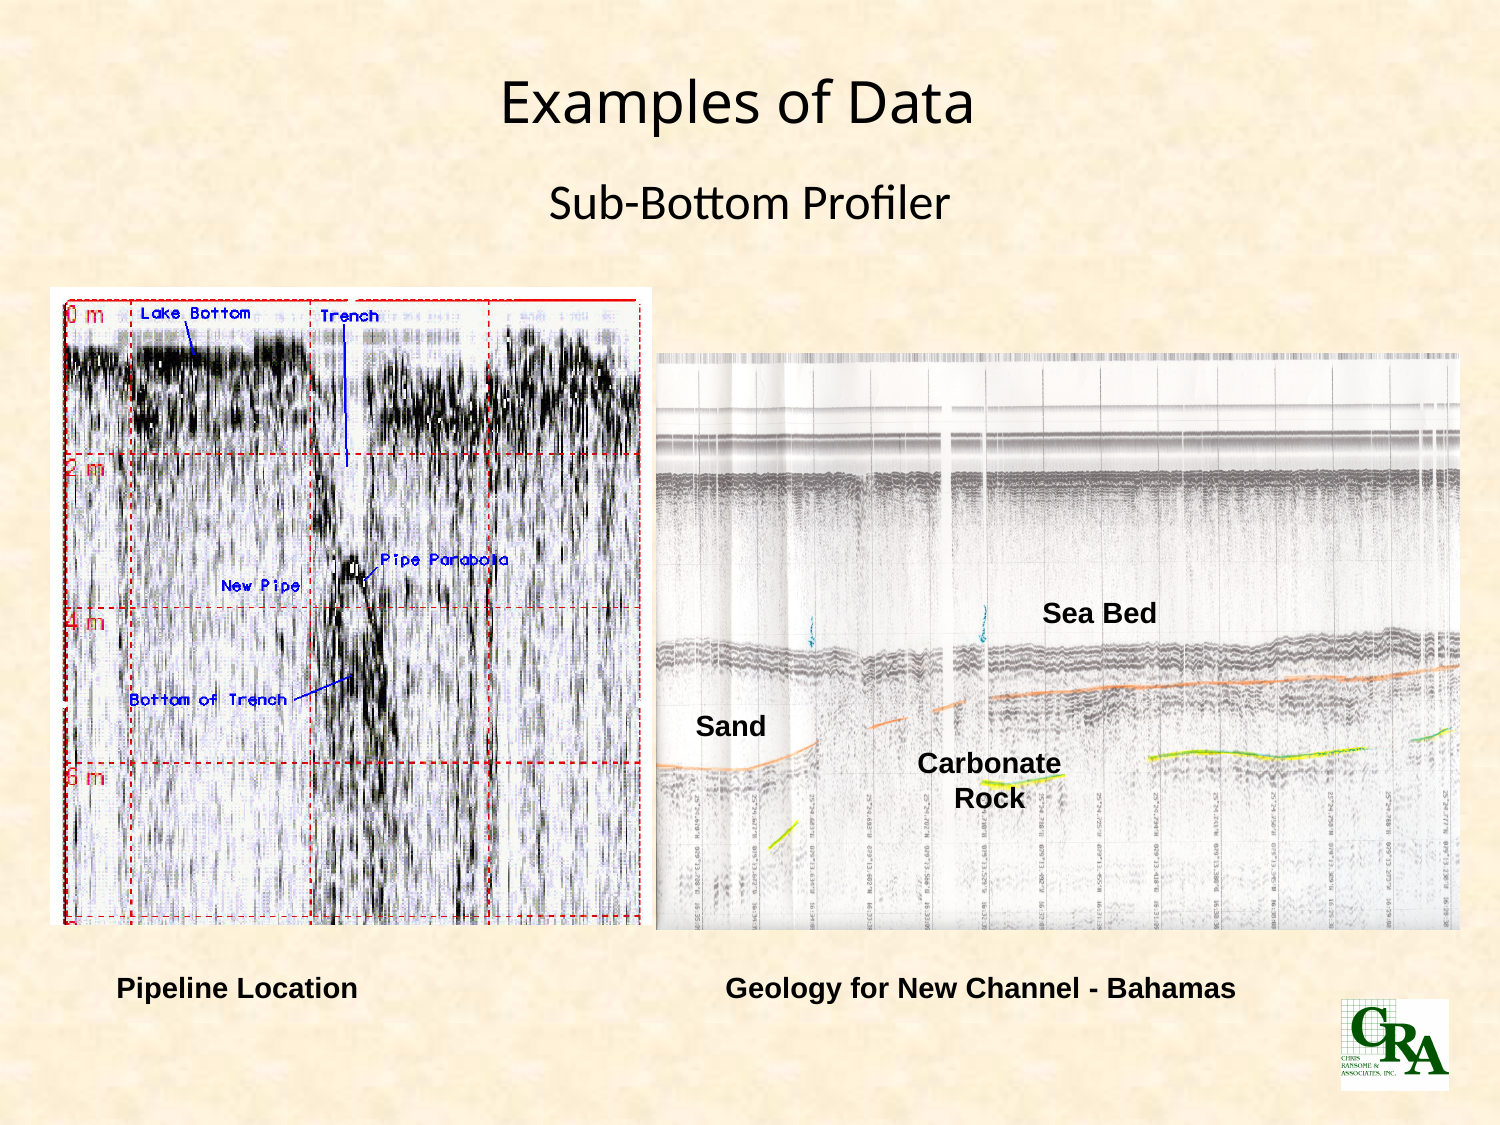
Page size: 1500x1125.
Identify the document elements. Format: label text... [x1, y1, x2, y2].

picture [0, 0, 1500, 1125]
text_box Pipeline Location [75, 962, 400, 1013]
text_box Geology for New Channel - Bahamas [687, 962, 1275, 1013]
subtitle Sub-Bottom Profiler [75, 162, 1425, 351]
title Examples of Data [99, 50, 1375, 150]
